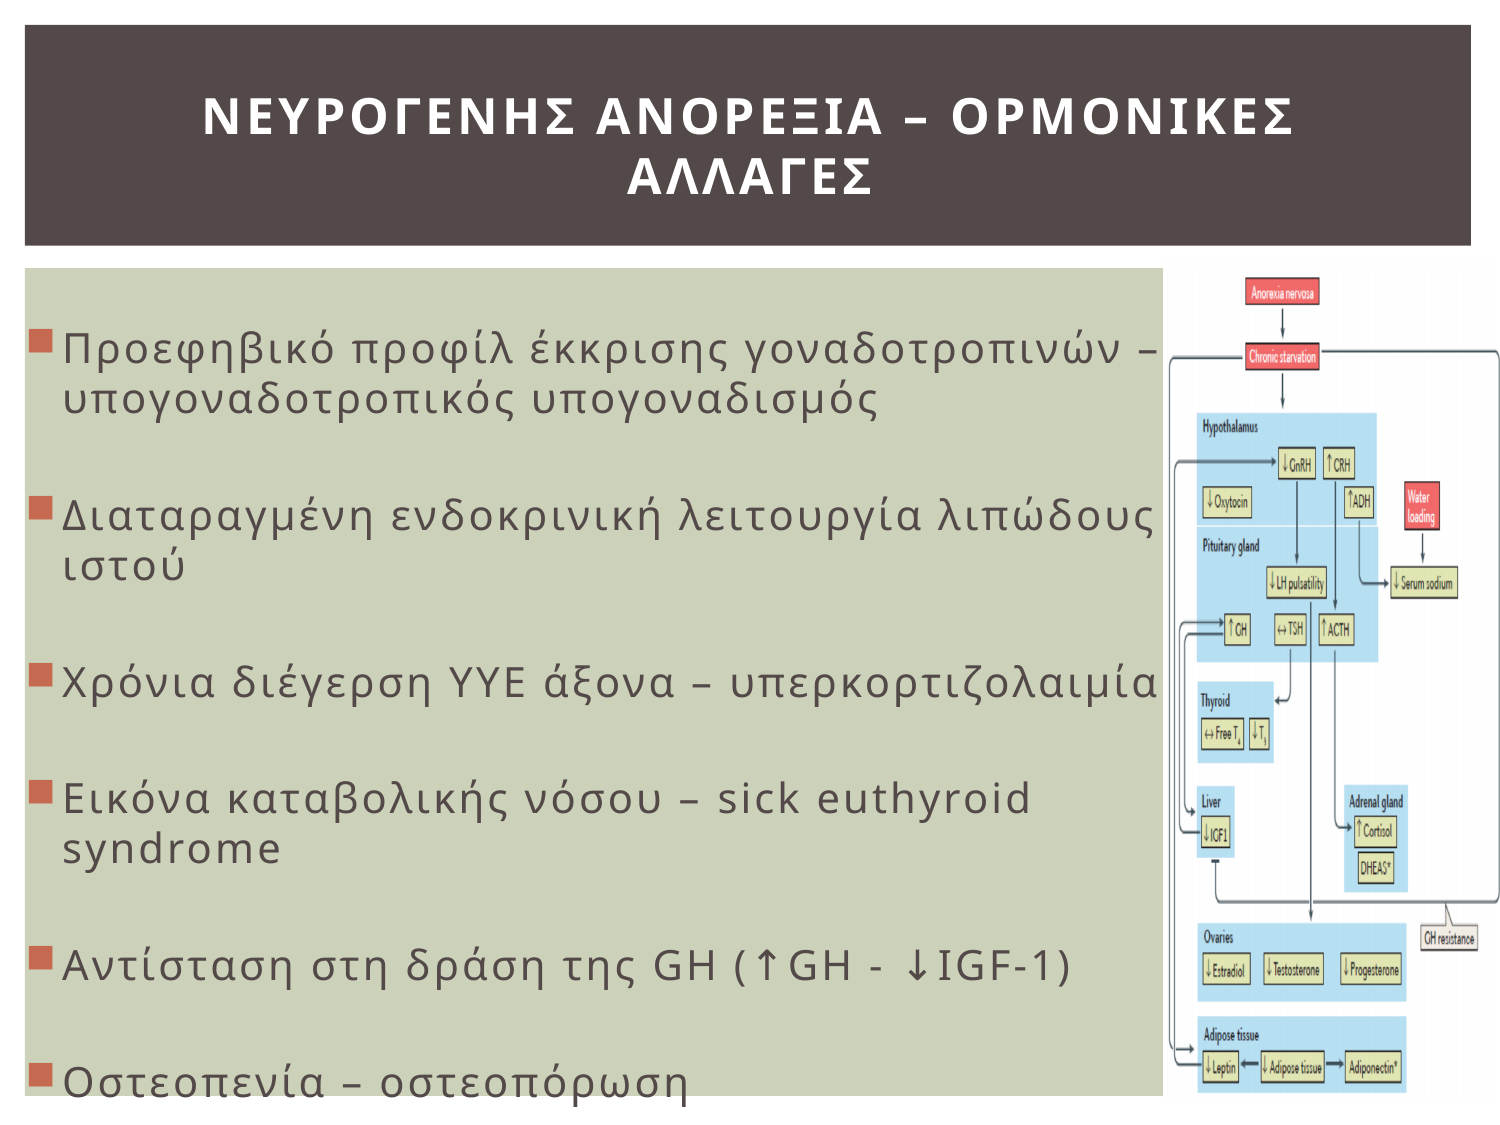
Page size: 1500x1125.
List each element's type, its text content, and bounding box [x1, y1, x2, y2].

list Προεφηβικό προφίλ έκκρισης γοναδοτροπινών – υπογοναδοτροπικός υπογοναδισμός Διαταραγμένη ενδοκρινική λειτουργία λιπώδους ιστού Χρόνια διέγερση ΥΥΕ άξονα – υπερκορτιζολαιμία Εικόνα καταβολικής νόσου – sick euthyroid syndrome Αντίσταση στη δράση της GH (↑GH - ↓IGF-1) Οστεοπενία – οστεοπόρωση [2, 314, 1158, 1038]
title νευρογενησ ανορεξια – ορμονικεσ αλλαγεσ [62, 58, 1438, 232]
picture [1163, 254, 1500, 1107]
